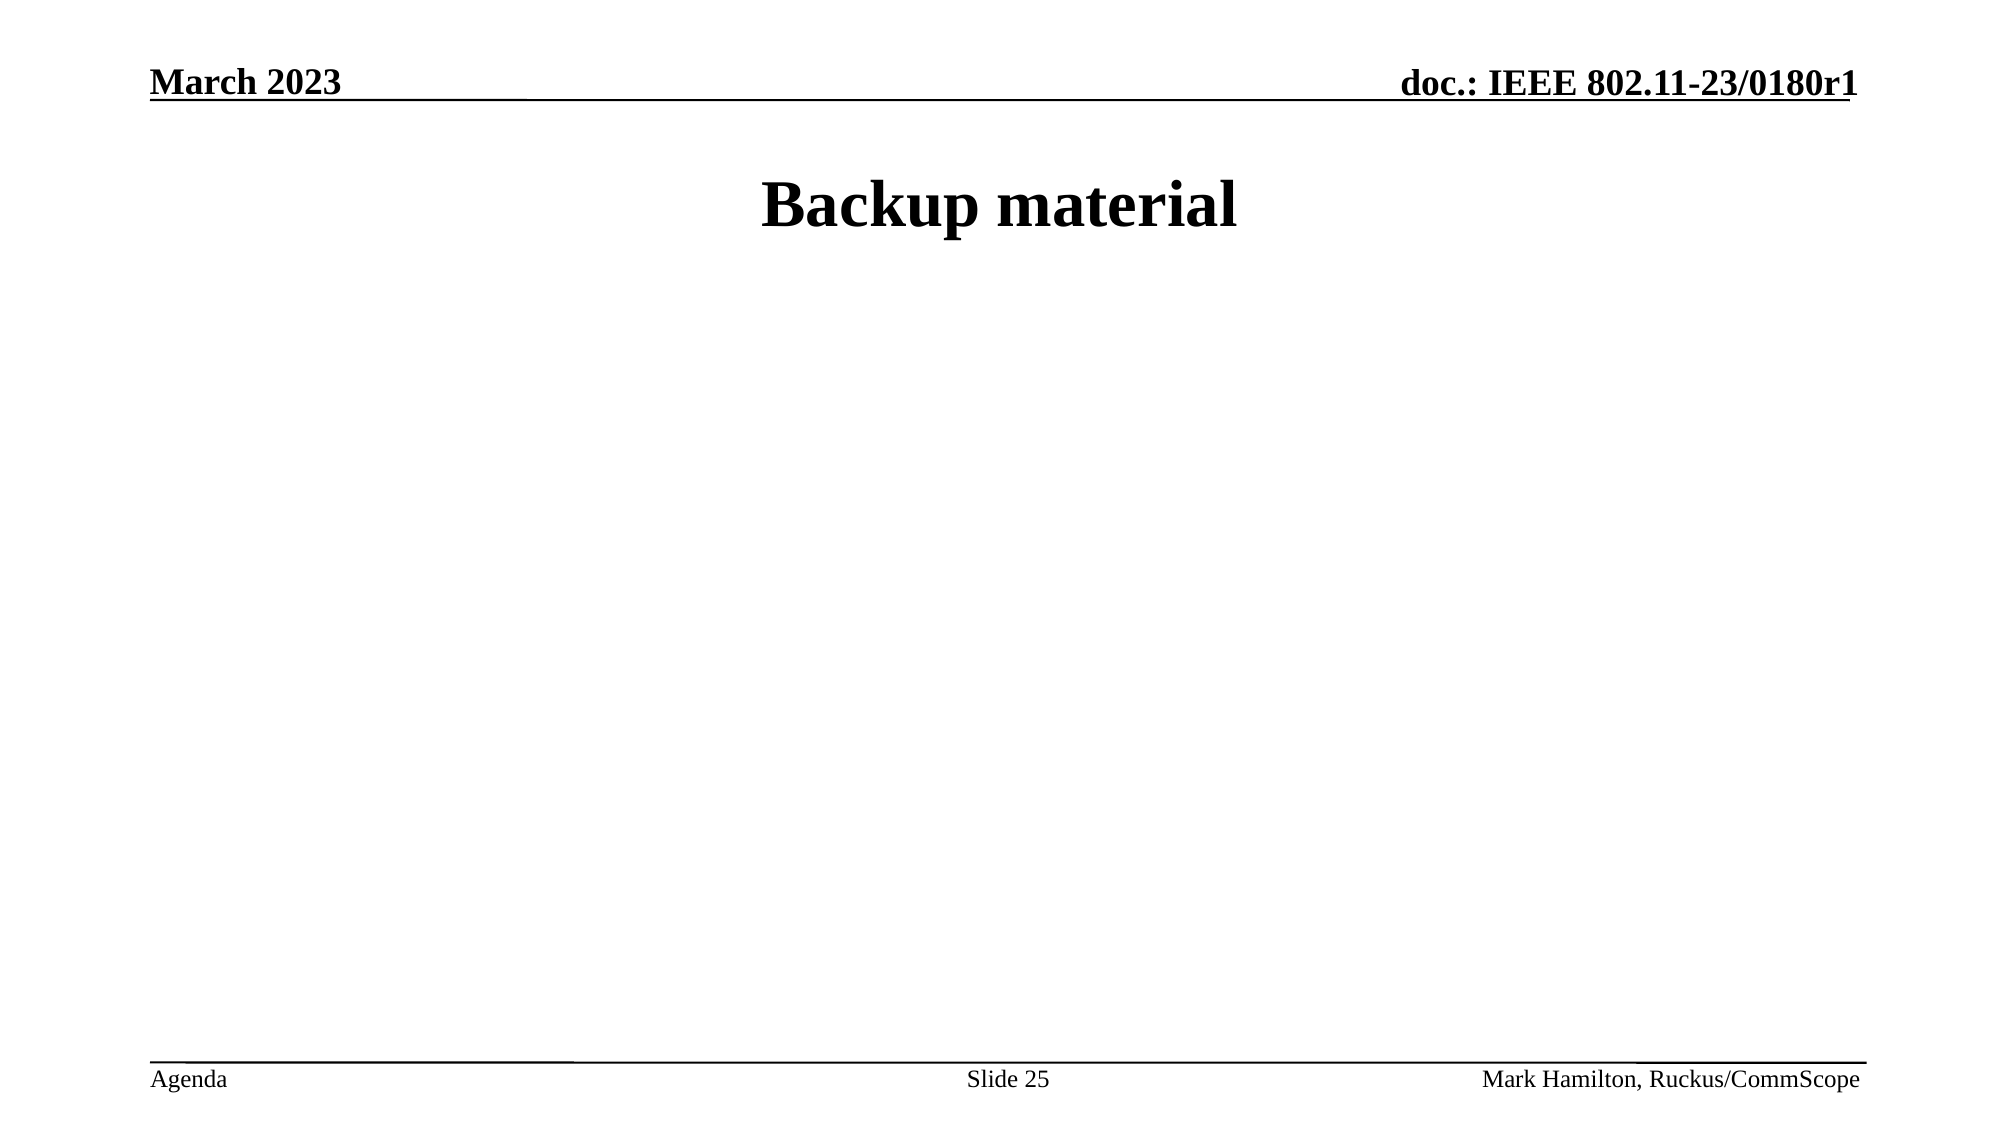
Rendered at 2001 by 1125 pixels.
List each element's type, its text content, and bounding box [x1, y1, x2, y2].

title Backup material [149, 112, 1850, 288]
slide_number Slide 25 [950, 1061, 1067, 1123]
